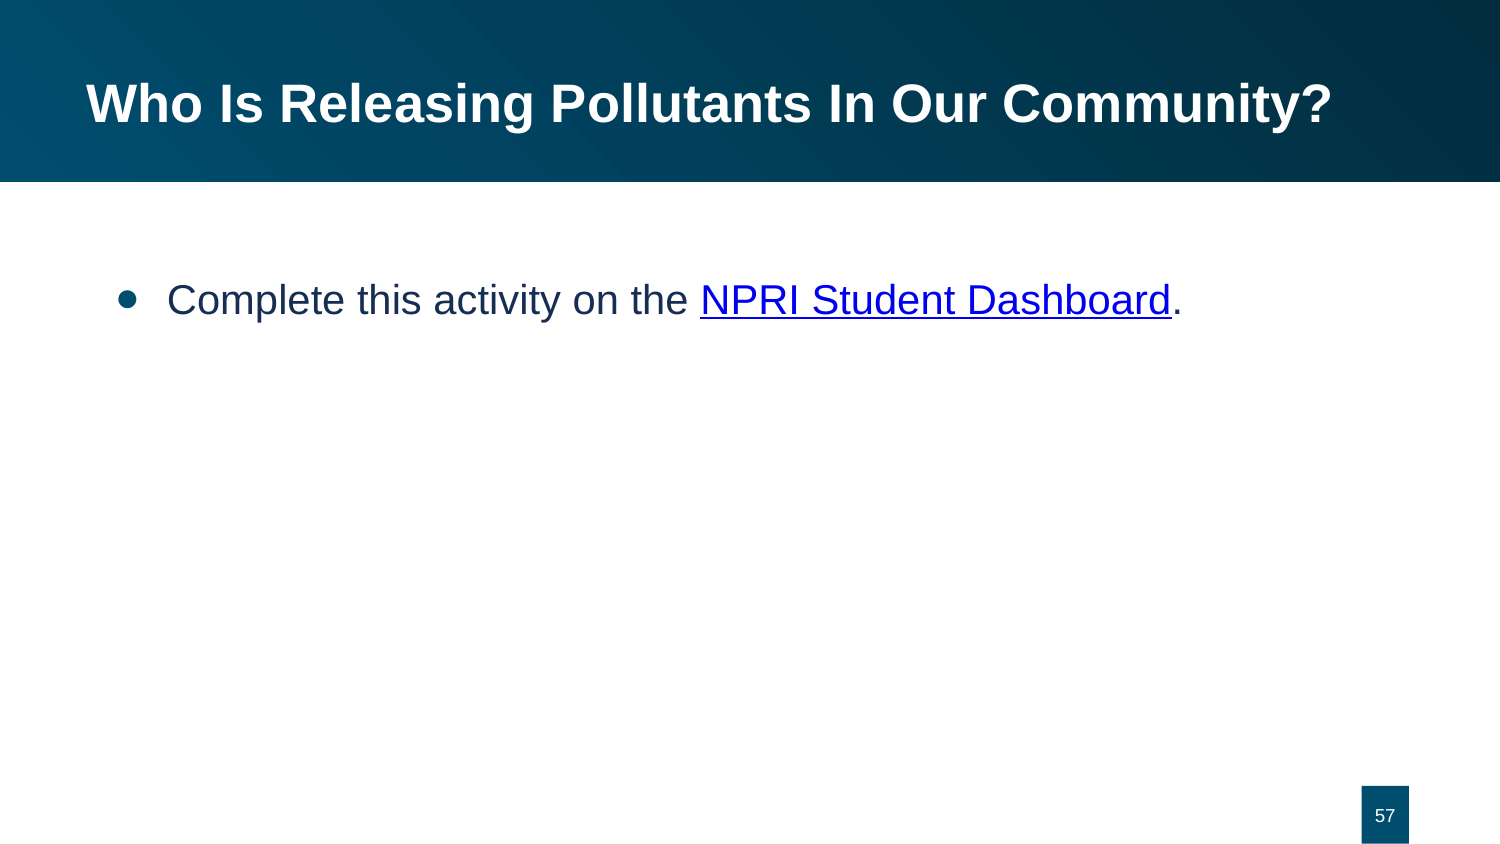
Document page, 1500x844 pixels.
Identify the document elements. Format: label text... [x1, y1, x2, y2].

title Who Is Releasing Pollutants In Our Community? [86, 68, 1409, 134]
list Complete this activity on the NPRI Student Dashboard. [91, 265, 1409, 725]
